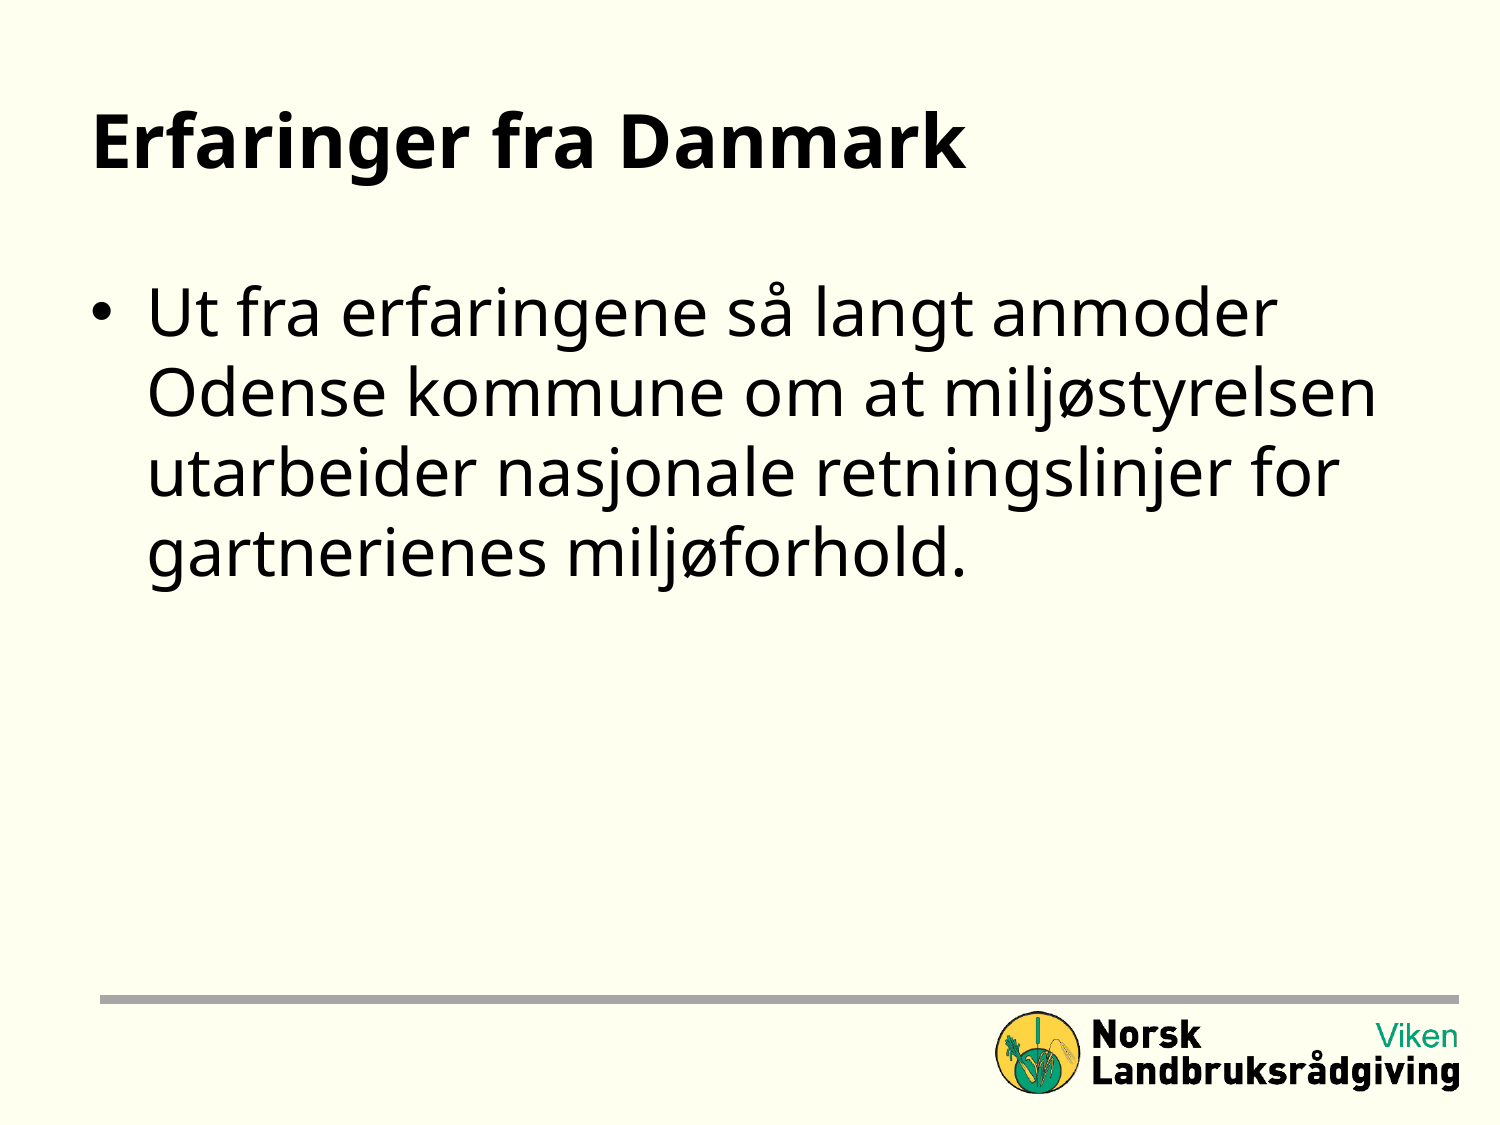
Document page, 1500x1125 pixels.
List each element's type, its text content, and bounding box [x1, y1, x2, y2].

picture [995, 1011, 1459, 1094]
title Erfaringer fra Danmark [75, 45, 1425, 233]
list Ut fra erfaringene så langt anmoder Odense kommune om at miljøstyrelsen utarbeider nasjonale retningslinjer for gartnerienes miljøforhold. [75, 262, 1425, 988]
